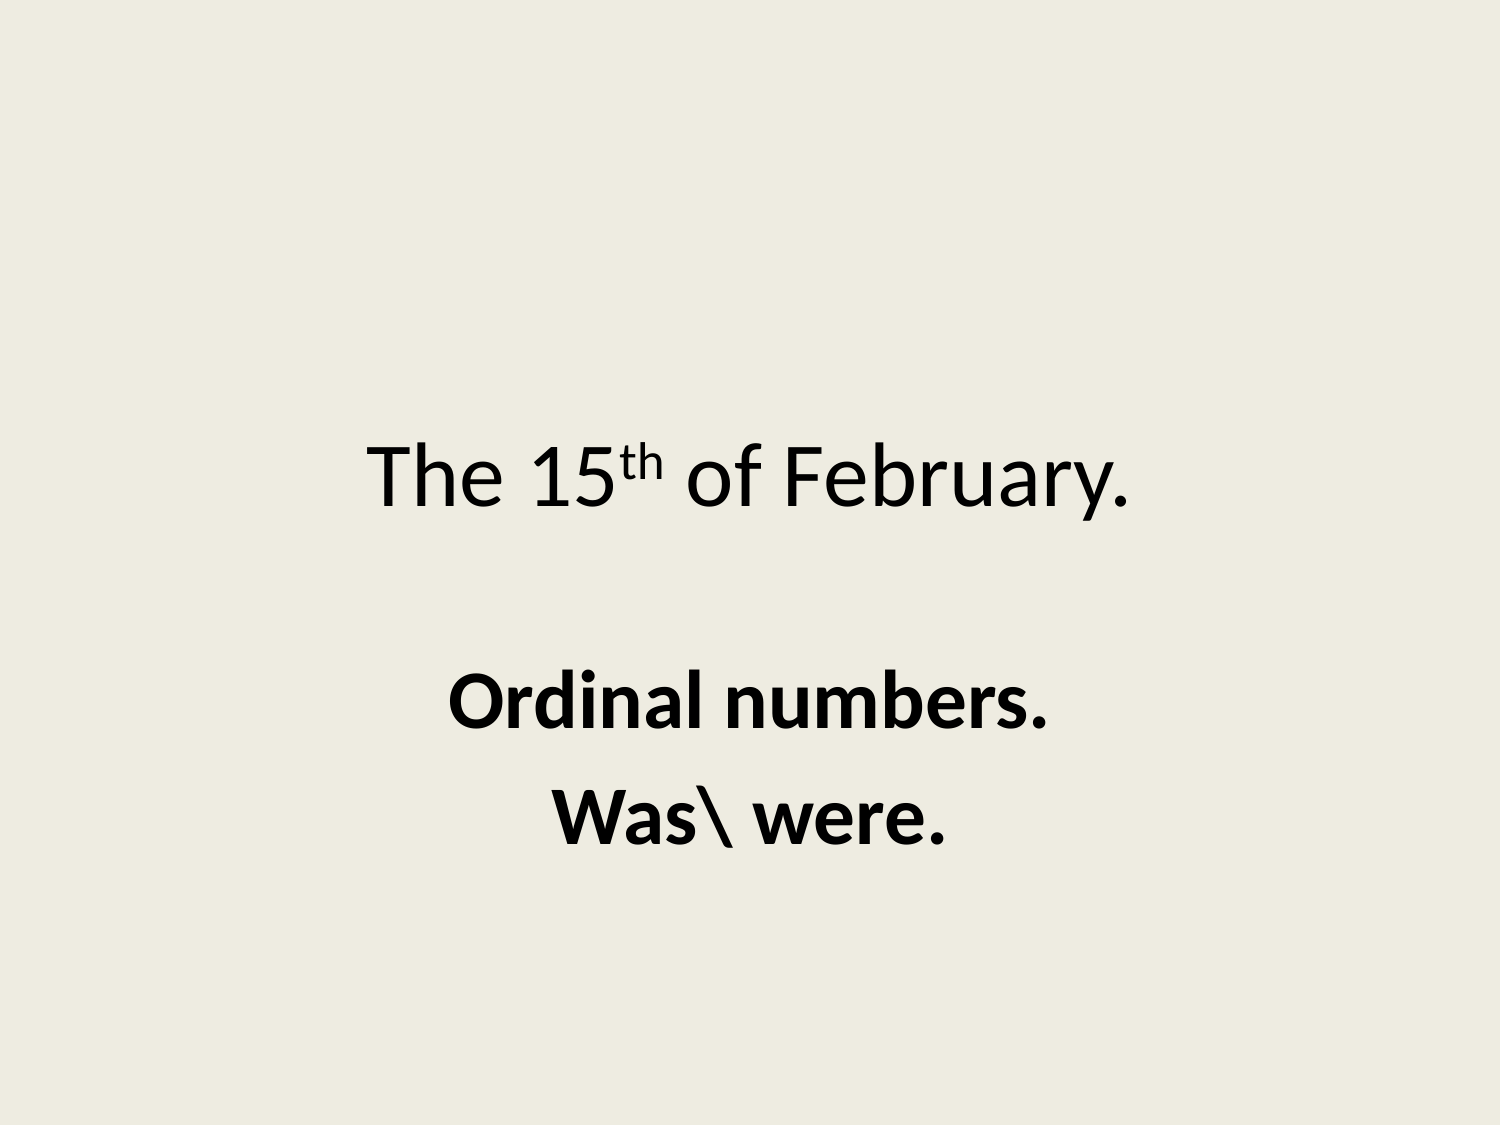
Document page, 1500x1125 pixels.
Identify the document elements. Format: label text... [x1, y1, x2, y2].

title The 15th of February. [112, 349, 1388, 591]
subtitle Ordinal numbers. Was\ were. [225, 637, 1275, 925]
